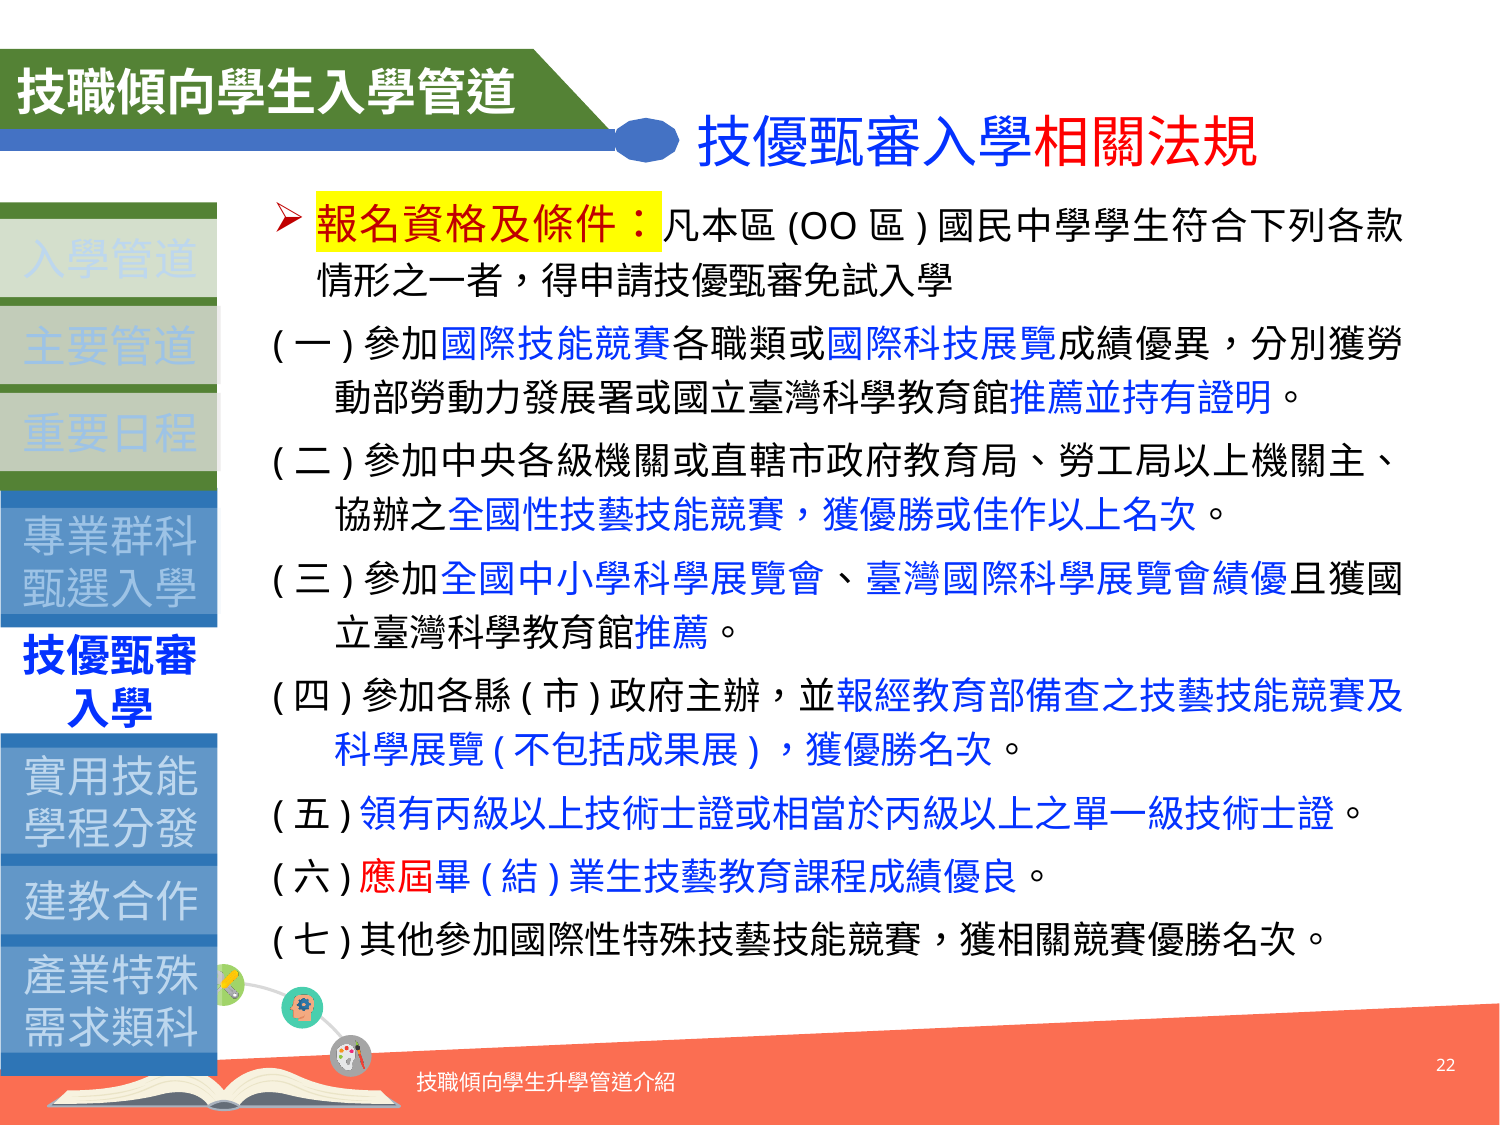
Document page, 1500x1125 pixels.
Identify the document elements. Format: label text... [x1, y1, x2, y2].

subtitle 報名資格及條件：凡本區(OO區)國民中學學生符合下列各款情形之一者，得申請技優甄審免試入學 (一)參加國際技能競賽各職類或國際科技展覽成績優異，分別獲勞動部勞動力發展署或國立臺灣科學教育館推薦並持有證明。 (二)參加中央各級機關或直轄市政府教育局、勞工局以上機關主、協辦之全國性技藝技能競賽，獲優勝或佳作以上名次。 (三)參加全國中小學科學展覽會、臺灣國際科學展覽會績優且獲國立臺灣科學教育館推薦。 (四)參加各縣(市)政府主辦，並報經教育部備查之技藝技能競賽及科學展覽(不包括成果展)，獲優勝名次。 (五)領有丙級以上技術士證或相當於丙級以上之單一級技術士證。 (六)應屆畢(結)業生技藝教育課程成績優良。 (七)其他參加國際性特殊技藝技能競賽，獲相關競賽優勝名次。 [220, 180, 1420, 1089]
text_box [0, 202, 222, 491]
slide_number 22 [1388, 1024, 1471, 1108]
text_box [0, 487, 223, 1077]
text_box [0, 48, 646, 141]
text_box 技優甄審入學相關法規 [696, 106, 1435, 174]
